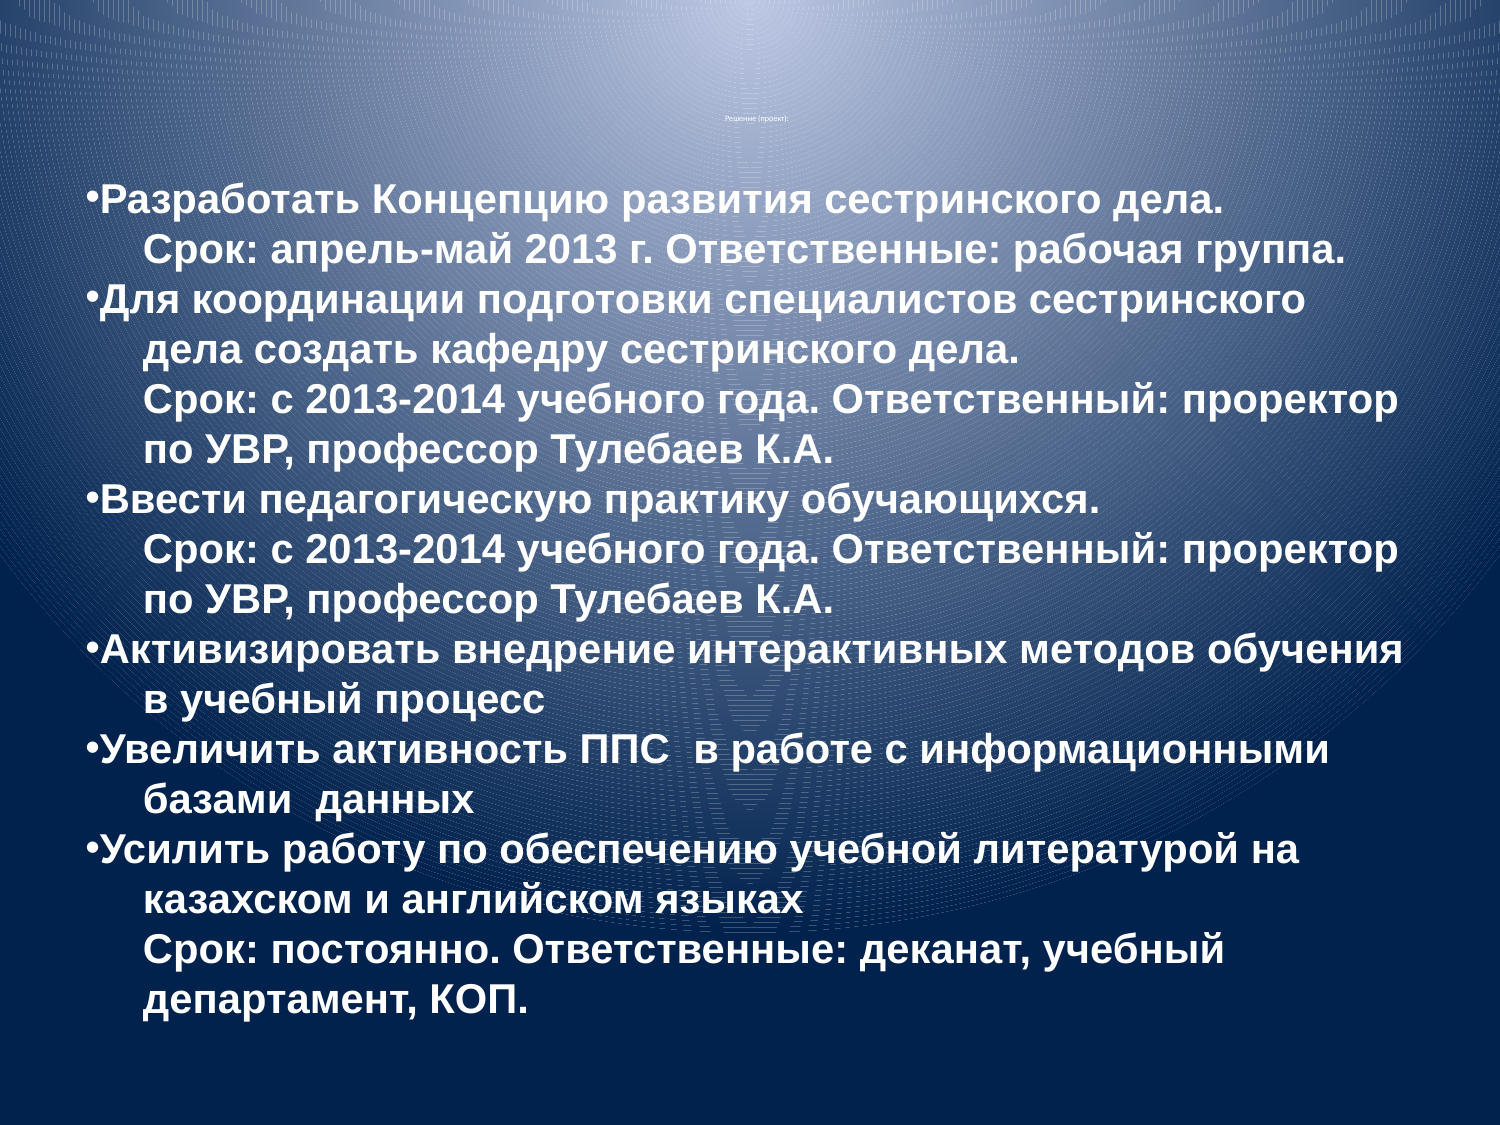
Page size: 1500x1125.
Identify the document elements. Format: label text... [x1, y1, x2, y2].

list Разработать Концепцию развития сестринского дела. Срок: апрель-май 2013 г. Ответственные: рабочая группа. Для координации подготовки специалистов сестринского дела создать кафедру сестринского дела. Срок: с 2013-2014 учебного года. Ответственный: проректор по УВР, профессор Тулебаев К.А. Ввести педагогическую практику обучающихся. Срок: с 2013-2014 учебного года. Ответственный: проректор по УВР, профессор Тулебаев К.А. Активизировать внедрение интерактивных методов обучения в учебный процесс Увеличить активность ППС в работе с информационными базами данных Усилить работу по обеспечению учебной литературой на казахском и английском языках Срок: постоянно. Ответственные: деканат, учебный департамент, КОП. [70, 164, 1465, 1102]
title Решение (проект): [82, 105, 1432, 141]
